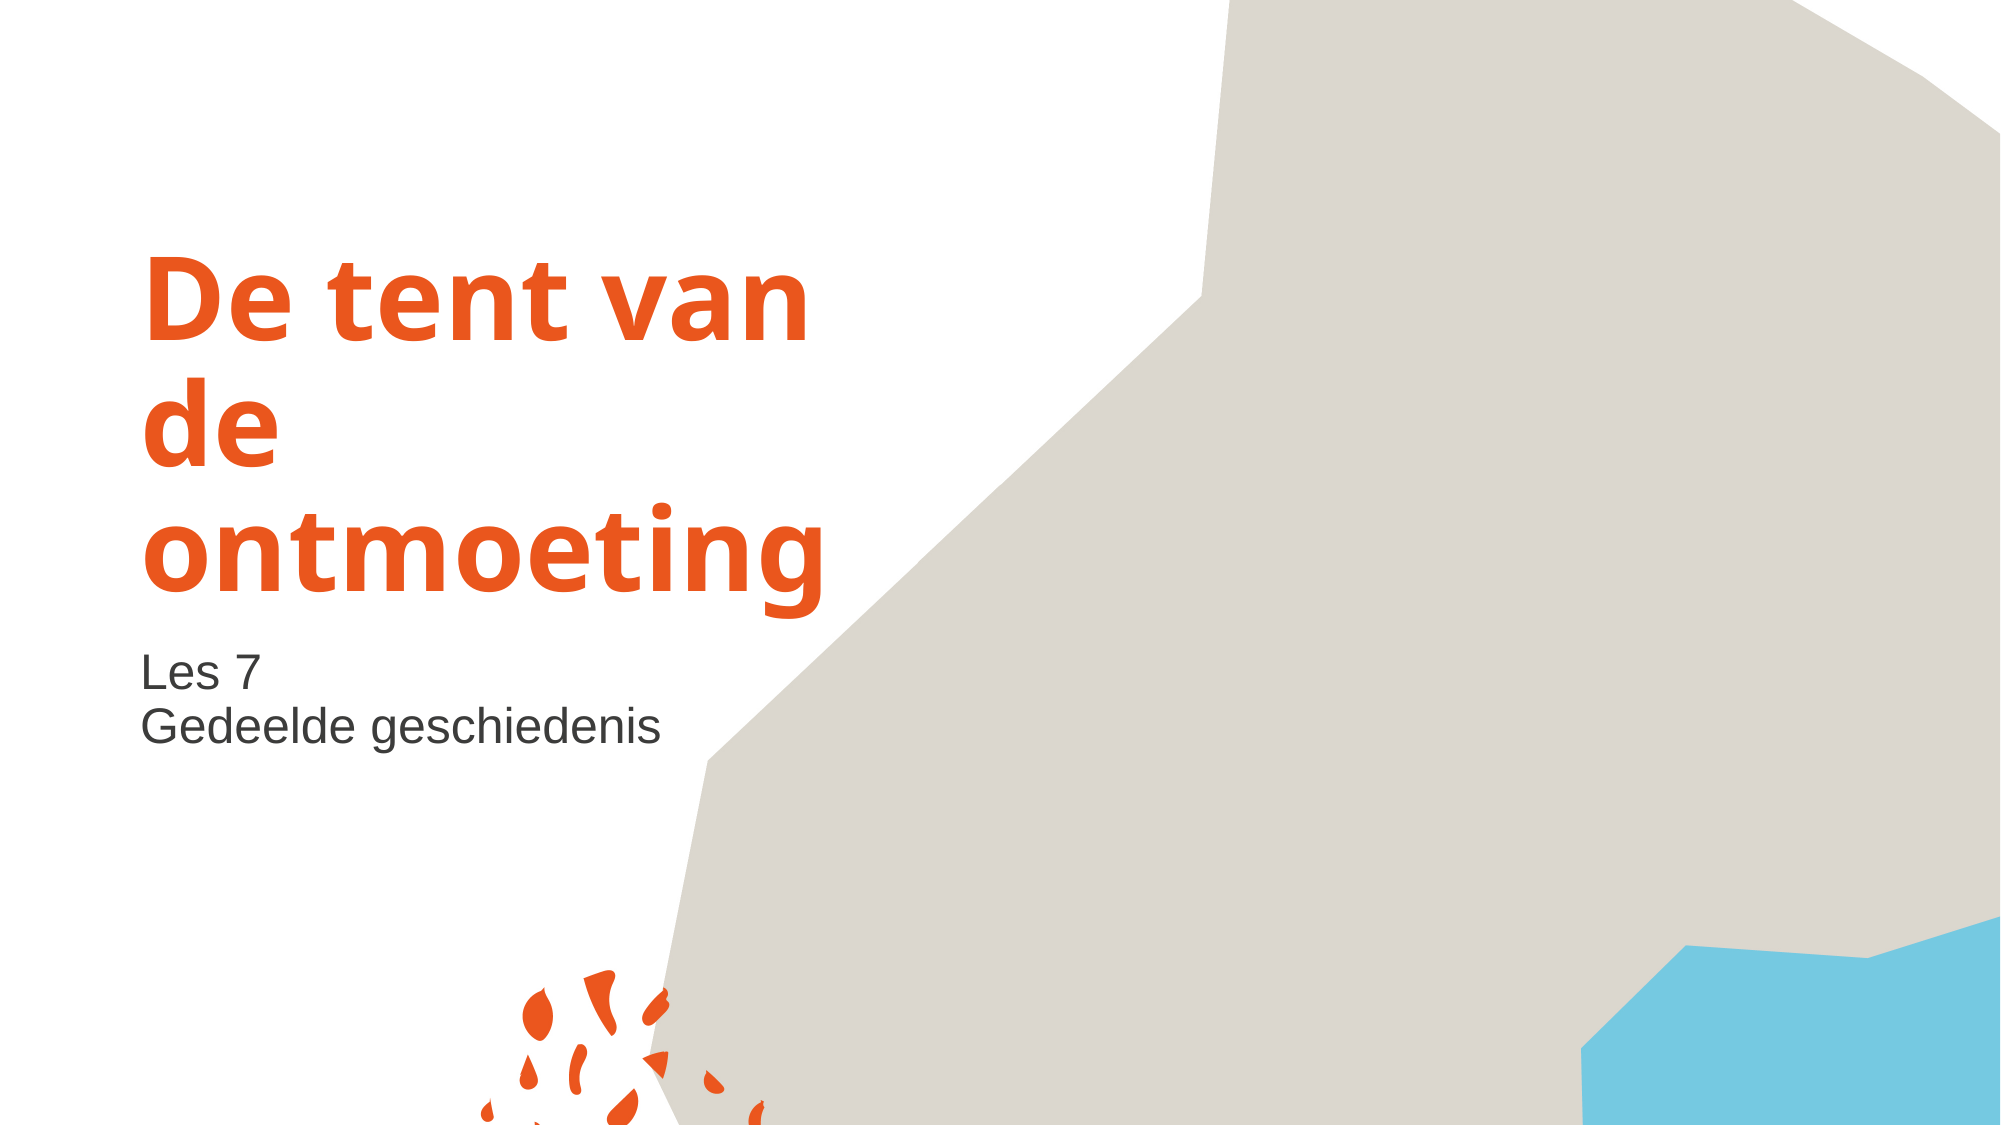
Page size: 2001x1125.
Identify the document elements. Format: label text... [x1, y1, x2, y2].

title De tent van de ontmoeting [125, 232, 989, 625]
picture [0, 0, 2001, 1125]
subtitle Les 7 Gedeelde geschiedenis [125, 639, 989, 911]
